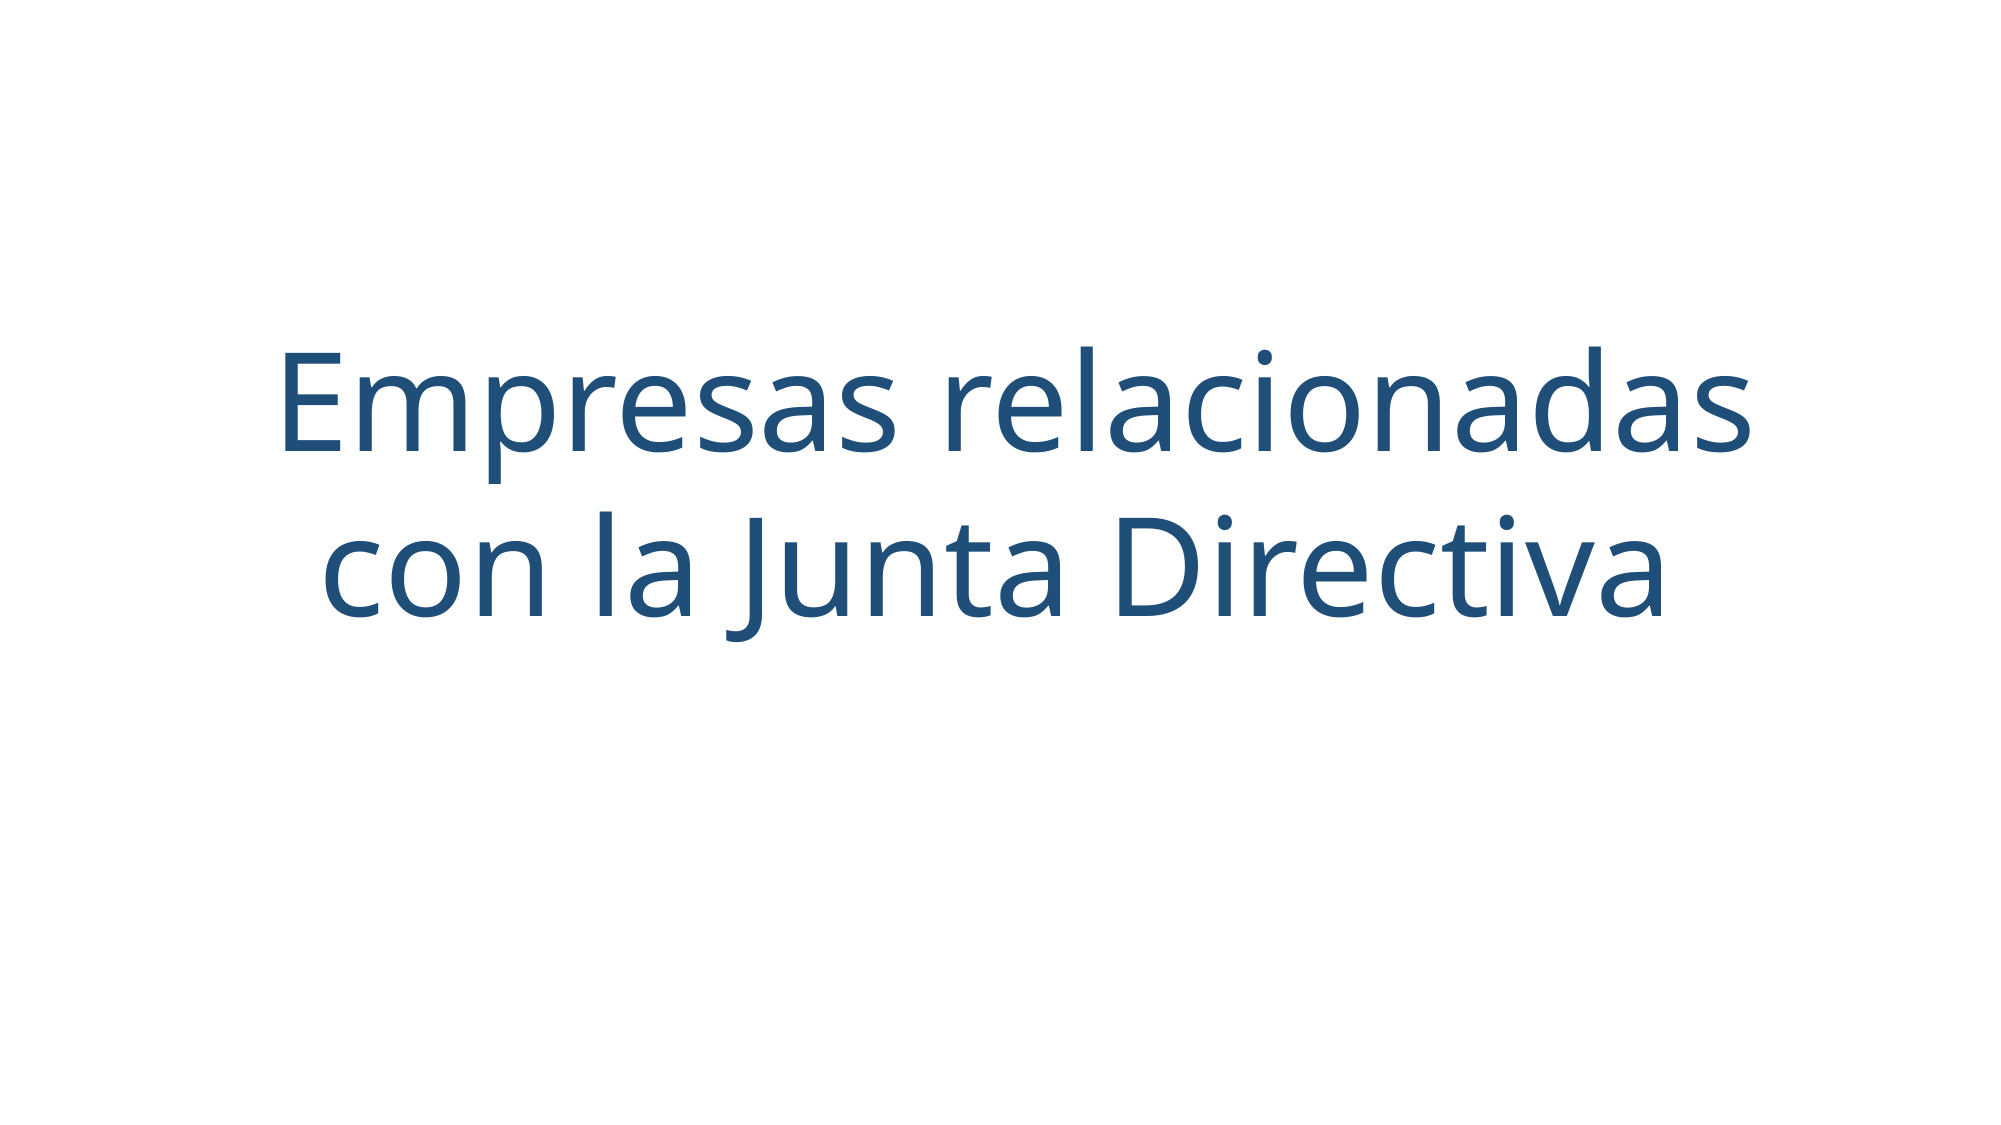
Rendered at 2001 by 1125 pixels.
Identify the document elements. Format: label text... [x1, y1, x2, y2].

text_box Empresas relacionadas con la Junta Directiva [189, 306, 1840, 651]
